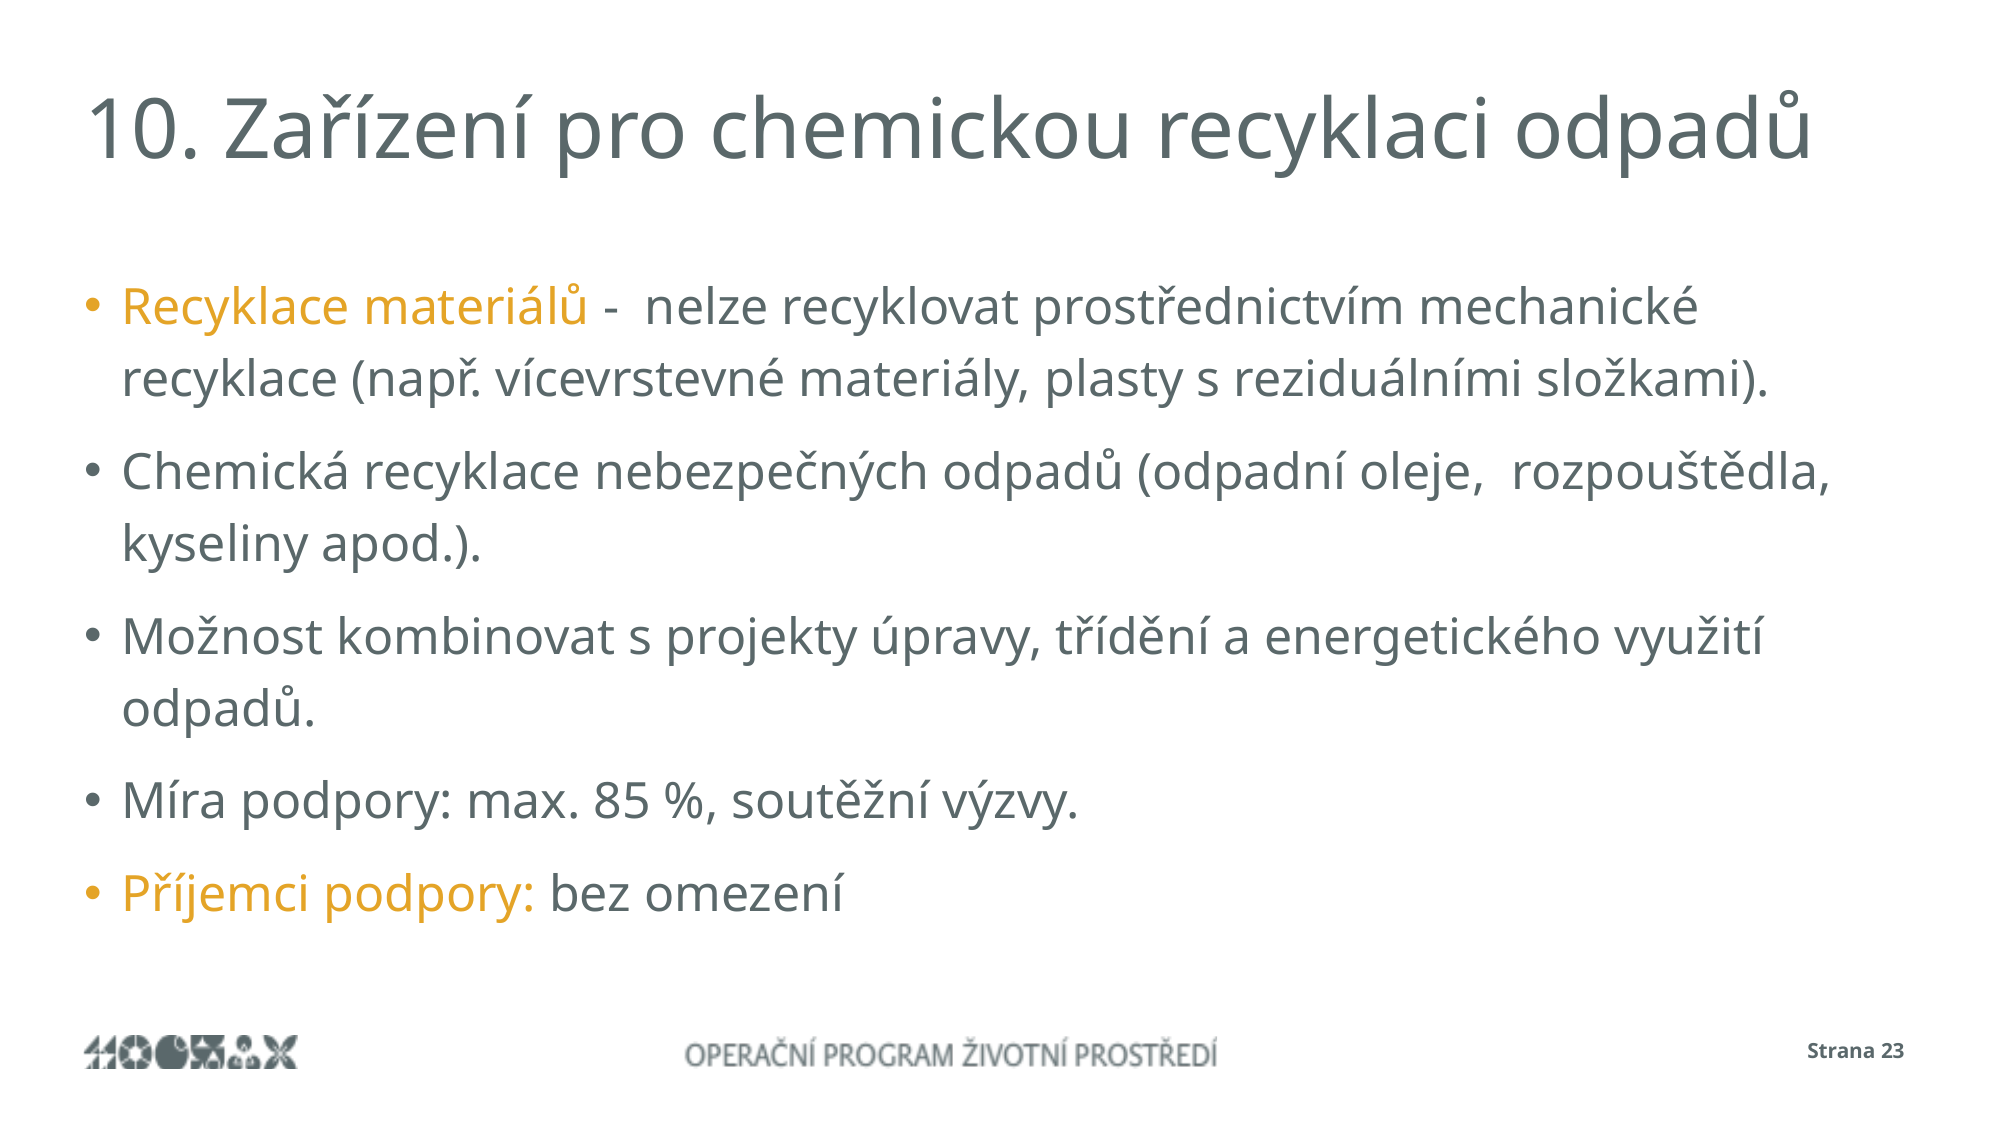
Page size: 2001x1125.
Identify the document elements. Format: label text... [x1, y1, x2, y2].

list Recyklace materiálů - nelze recyklovat prostřednictvím mechanické recyklace (např. vícevrstevné materiály, plasty s reziduálními složkami). Chemická recyklace nebezpečných odpadů (odpadní oleje, rozpouštědla, kyseliny apod.). Možnost kombinovat s projekty úpravy, třídění a energetického využití odpadů. Míra podpory: max. 85 %, soutěžní výzvy. Příjemci podpory: bez omezení [69, 255, 1860, 982]
title 10. Zařízení pro chemickou recyklaci odpadů [69, 79, 1920, 181]
slide_number Strana 23 [1412, 1022, 1920, 1082]
